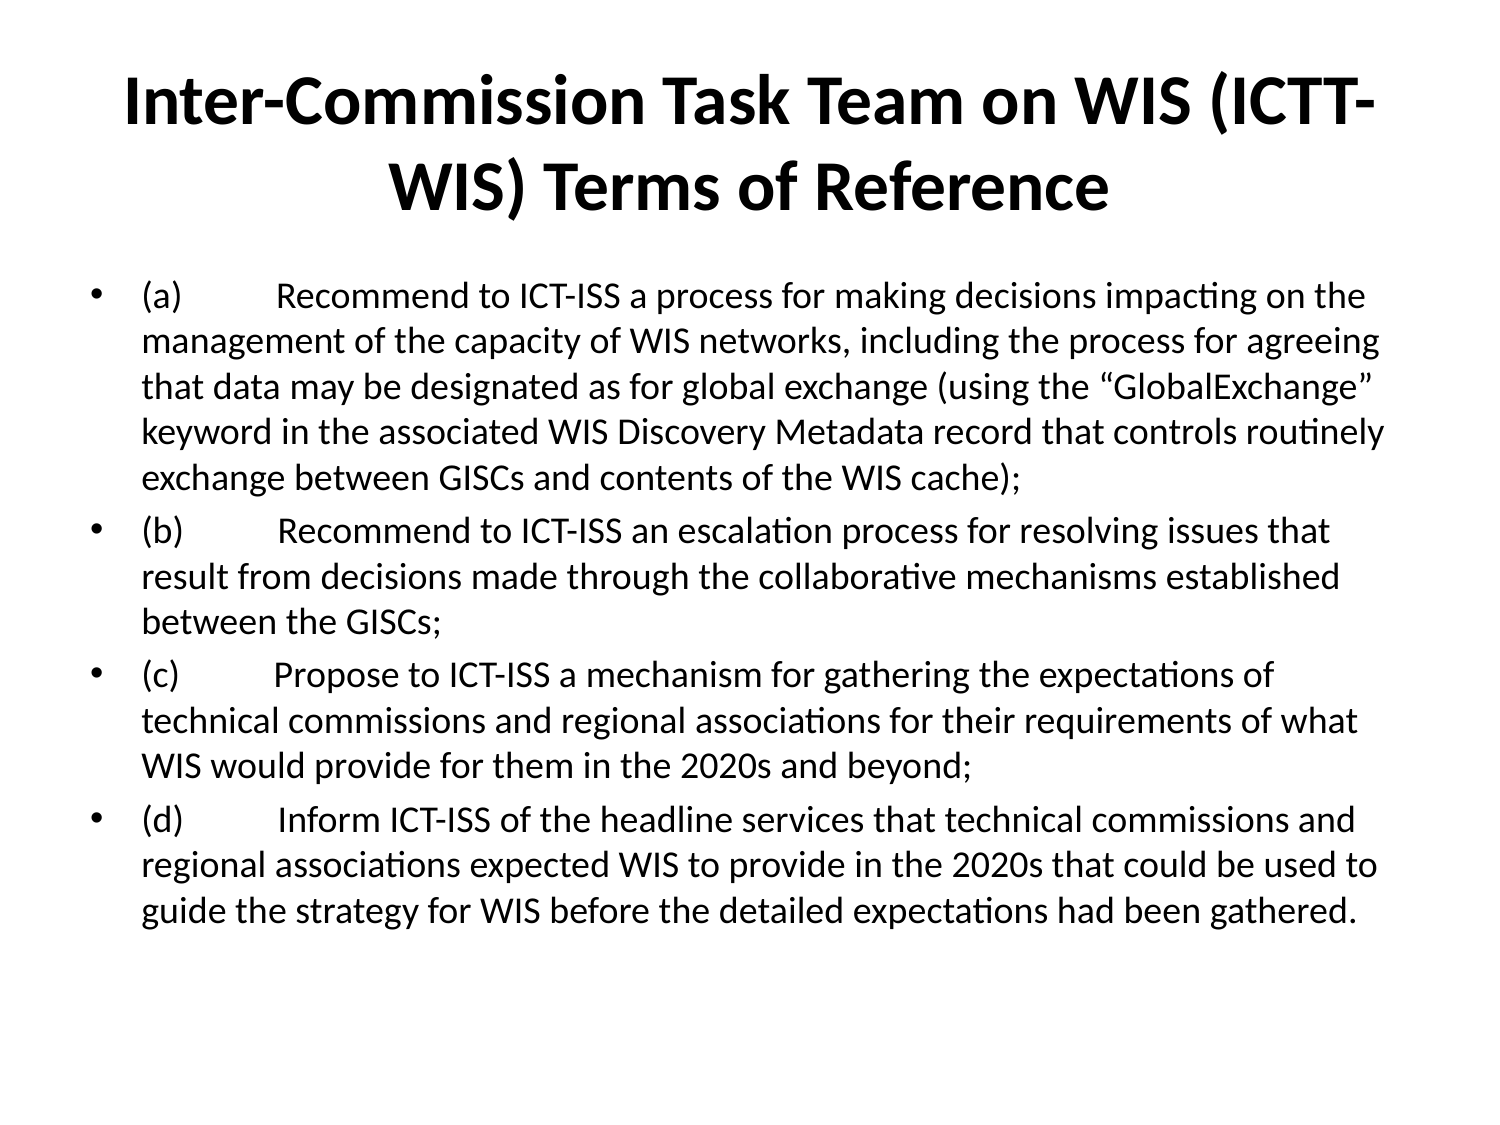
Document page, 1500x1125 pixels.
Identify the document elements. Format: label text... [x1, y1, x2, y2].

list (a) Recommend to ICT-ISS a process for making decisions impacting on the management of the capacity of WIS networks, including the process for agreeing that data may be designated as for global exchange (using the “GlobalExchange” keyword in the associated WIS Discovery Metadata record that controls routinely exchange between GISCs and contents of the WIS cache); (b) Recommend to ICT-ISS an escalation process for resolving issues that result from decisions made through the collaborative mechanisms established between the GISCs; (c) Propose to ICT-ISS a mechanism for gathering the expectations of technical commissions and regional associations for their requirements of what WIS would provide for them in the 2020s and beyond; (d) Inform ICT-ISS of the headline services that technical commissions and regional associations expected WIS to provide in the 2020s that could be used to guide the strategy for WIS before the detailed expectations had been gathered. [75, 262, 1425, 1005]
title Inter-Commission Task Team on WIS (ICTT-WIS) Terms of Reference [75, 45, 1425, 233]
